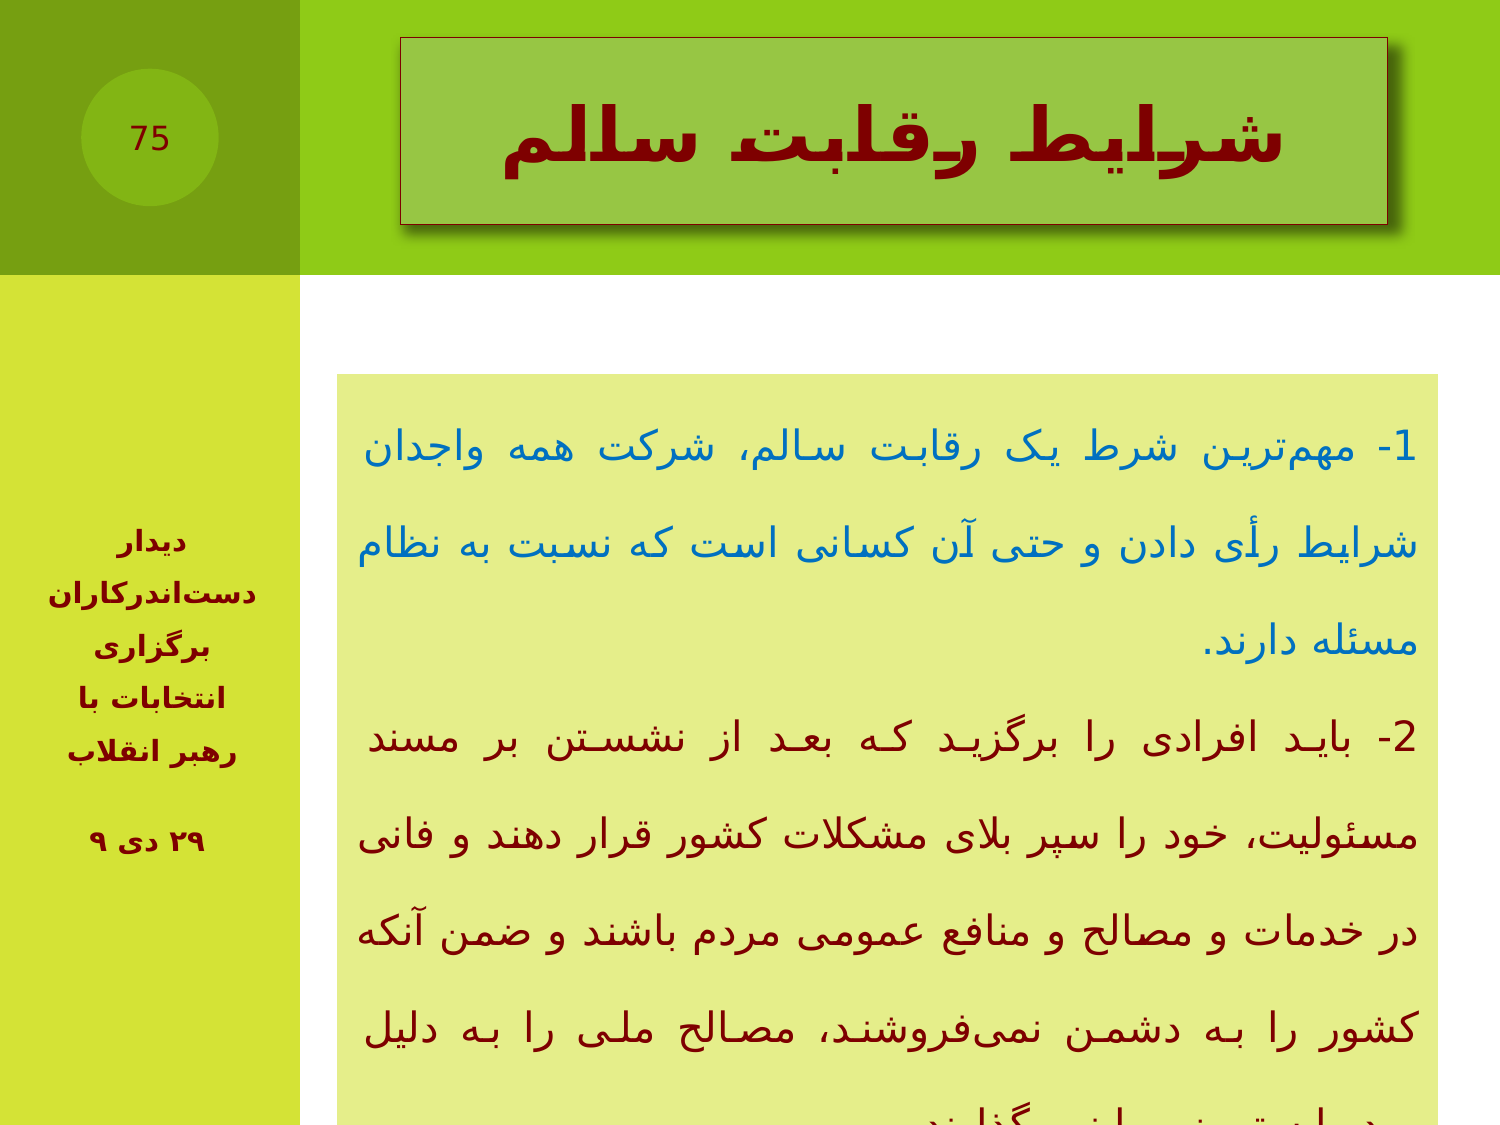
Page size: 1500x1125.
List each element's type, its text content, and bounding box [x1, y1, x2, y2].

table_header 1- مهم‌ترین شرط یک رقابت سالم، شرکت همه‌ واجدان شرایط رأی دادن و حتی آن کسانی است که نسبت به نظام مسئله دارند. 2- باید افرادی را برگزید که بعد از نشستن بر مسند مسئولیت، خود را سپر بلای مشکلات کشور قرار دهند و فانی در خدمات و مصالح و منافع عمومی مردم باشند و ضمن آنکه کشور را به دشمن نمی‌فروشند، مصالح ملی را به دلیل رودربایستی زیر پا نمی‌گذارند. [337, 374, 1438, 1125]
title شرایط رقابت سالم [400, 37, 1388, 225]
list ‏دیدار دست‌اندرکاران برگزاری انتخابات با رهبر انقلاب ۲۹ دی ۹ [26, 497, 278, 885]
slide_number 75 [87, 87, 213, 188]
